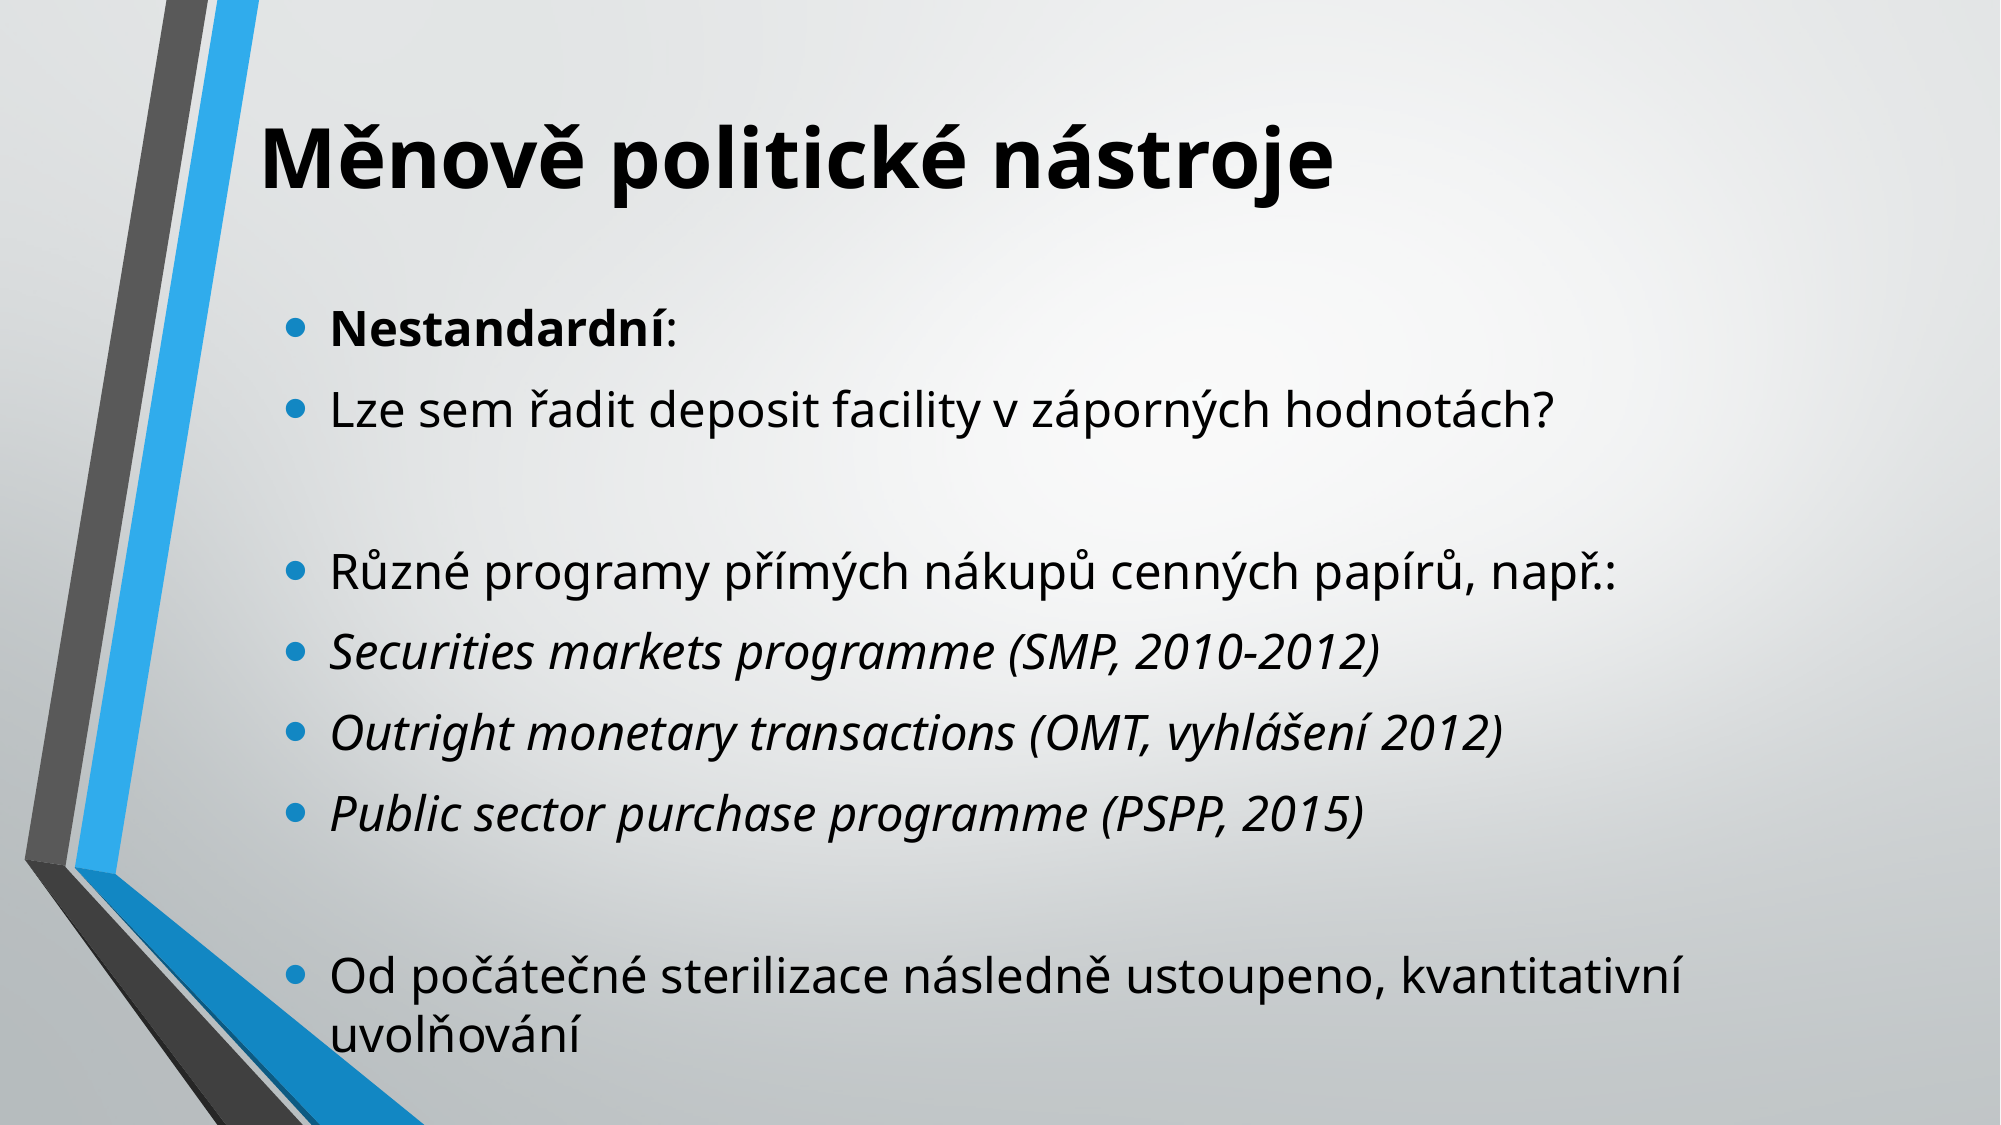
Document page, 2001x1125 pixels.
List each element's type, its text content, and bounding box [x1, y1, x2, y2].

list [243, 265, 1923, 1100]
text_box Nestandardní: Lze sem řadit deposit facility v záporných hodnotách? Různé programy přímých nákupů cenných papírů, např.: Securities markets programme (SMP, 2010-2012) Outright monetary transactions (OMT, vyhlášení 2012) Public sector purchase programme (PSPP, 2015) Od počátečné sterilizace následně ustoupeno, kvantitativní uvolňování [268, 290, 1948, 1072]
title Měnově politické nástroje [243, 59, 1887, 252]
